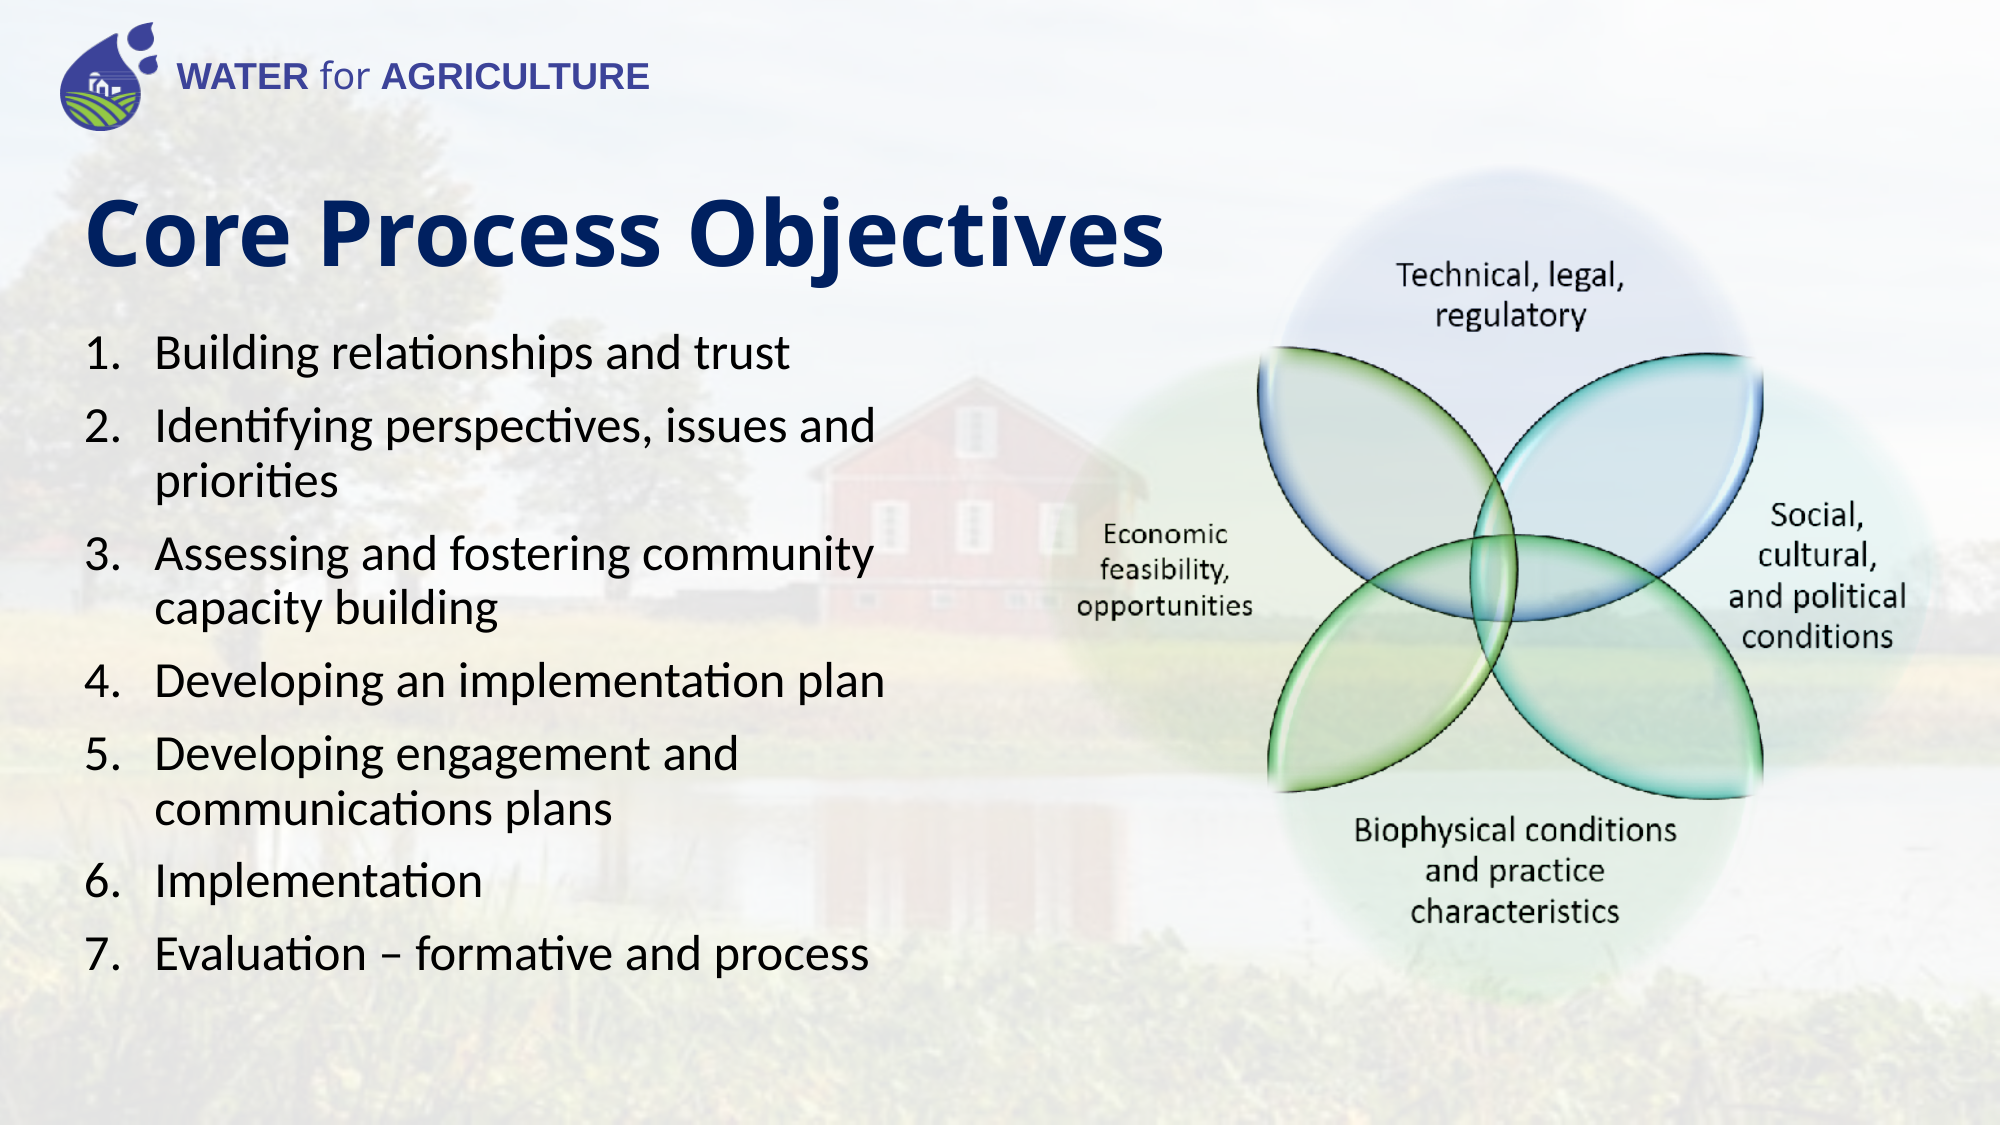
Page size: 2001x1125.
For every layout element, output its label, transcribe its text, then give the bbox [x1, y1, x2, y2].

title Core Process Objectives [68, 128, 1794, 346]
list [1025, 153, 2000, 1014]
picture [60, 22, 158, 131]
list Building relationships and trust Identifying perspectives, issues and priorities Assessing and fostering community capacity building Developing an implementation plan Developing engagement and communications plans Implementation Evaluation – formative and process [68, 318, 919, 1033]
